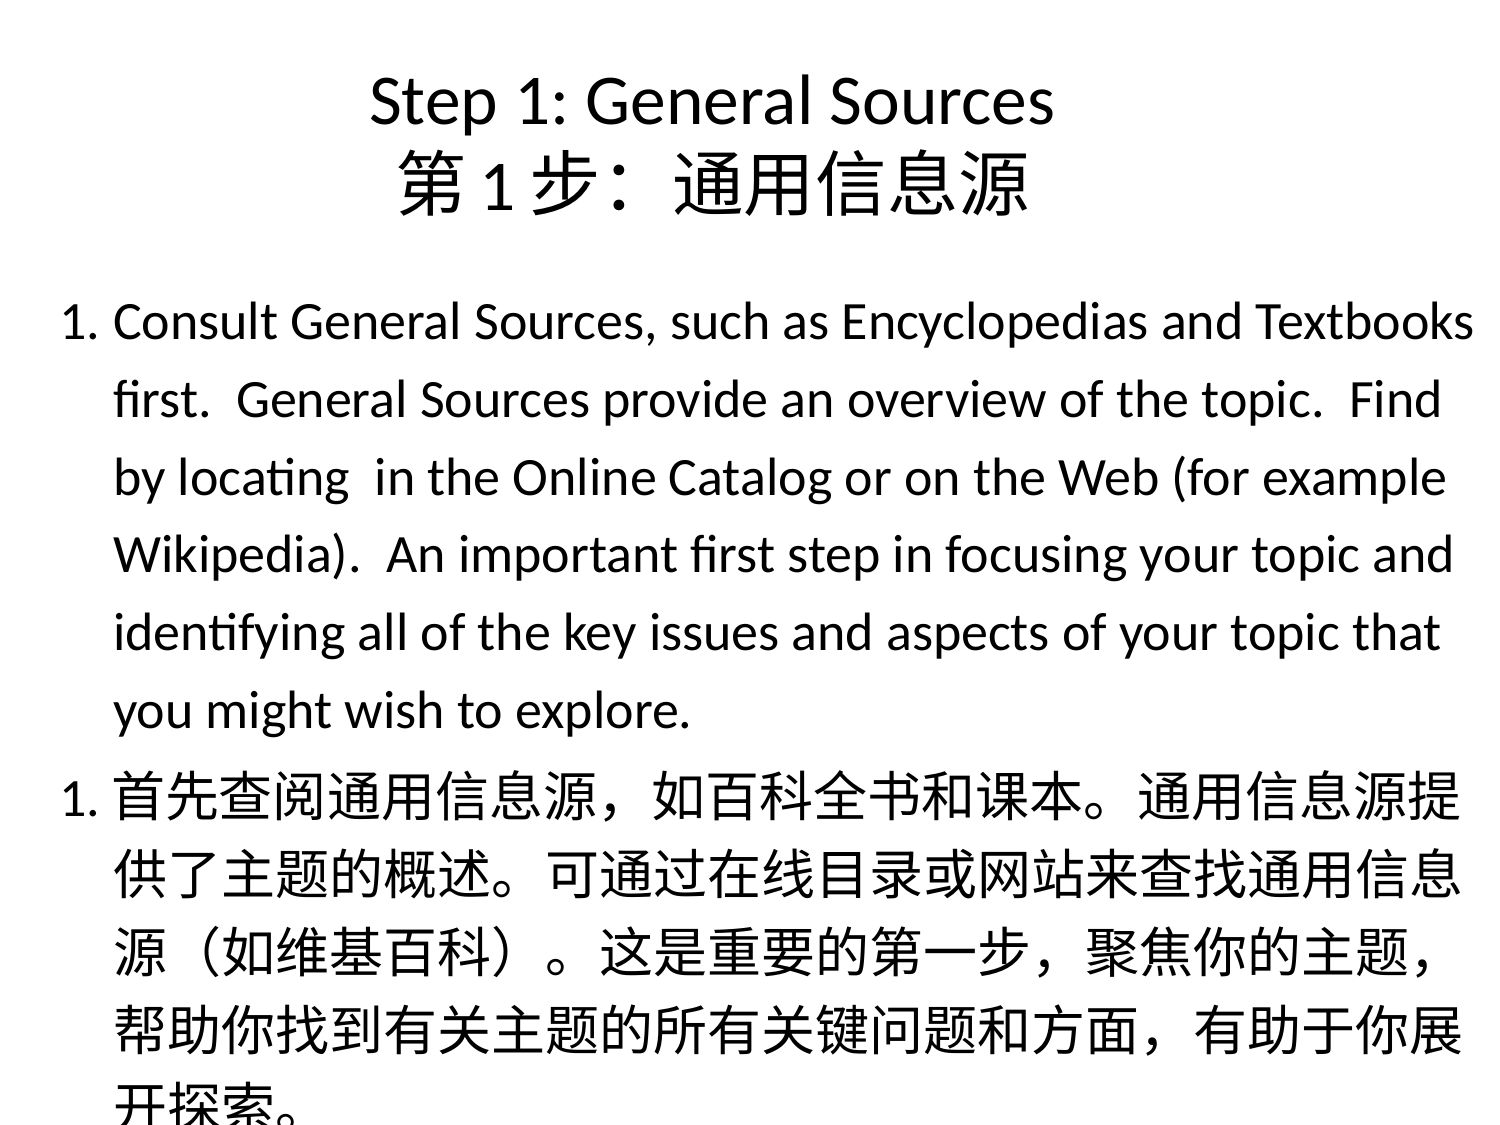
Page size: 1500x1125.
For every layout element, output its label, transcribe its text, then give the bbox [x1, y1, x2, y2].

list 1. Consult General Sources, such as Encyclopedias and Textbooks first. General Sources provide an overview of the topic. Find by locating in the Online Catalog or on the Web (for example Wikipedia). An important first step in focusing your topic and identifying all of the key issues and aspects of your topic that you might wish to explore. 1.首先查阅通用信息源，如百科全书和课本。通用信息源提供了主题的概述。可通过在线目录或网站来查找通用信息源（如维基百科）。这是重要的第一步，聚焦你的主题，帮助你找到有关主题的所有关键问题和方面，有助于你展开探索。 [44, 264, 1500, 1125]
title Step 1: General Sources 第1步：通用信息源 [0, 45, 1425, 233]
